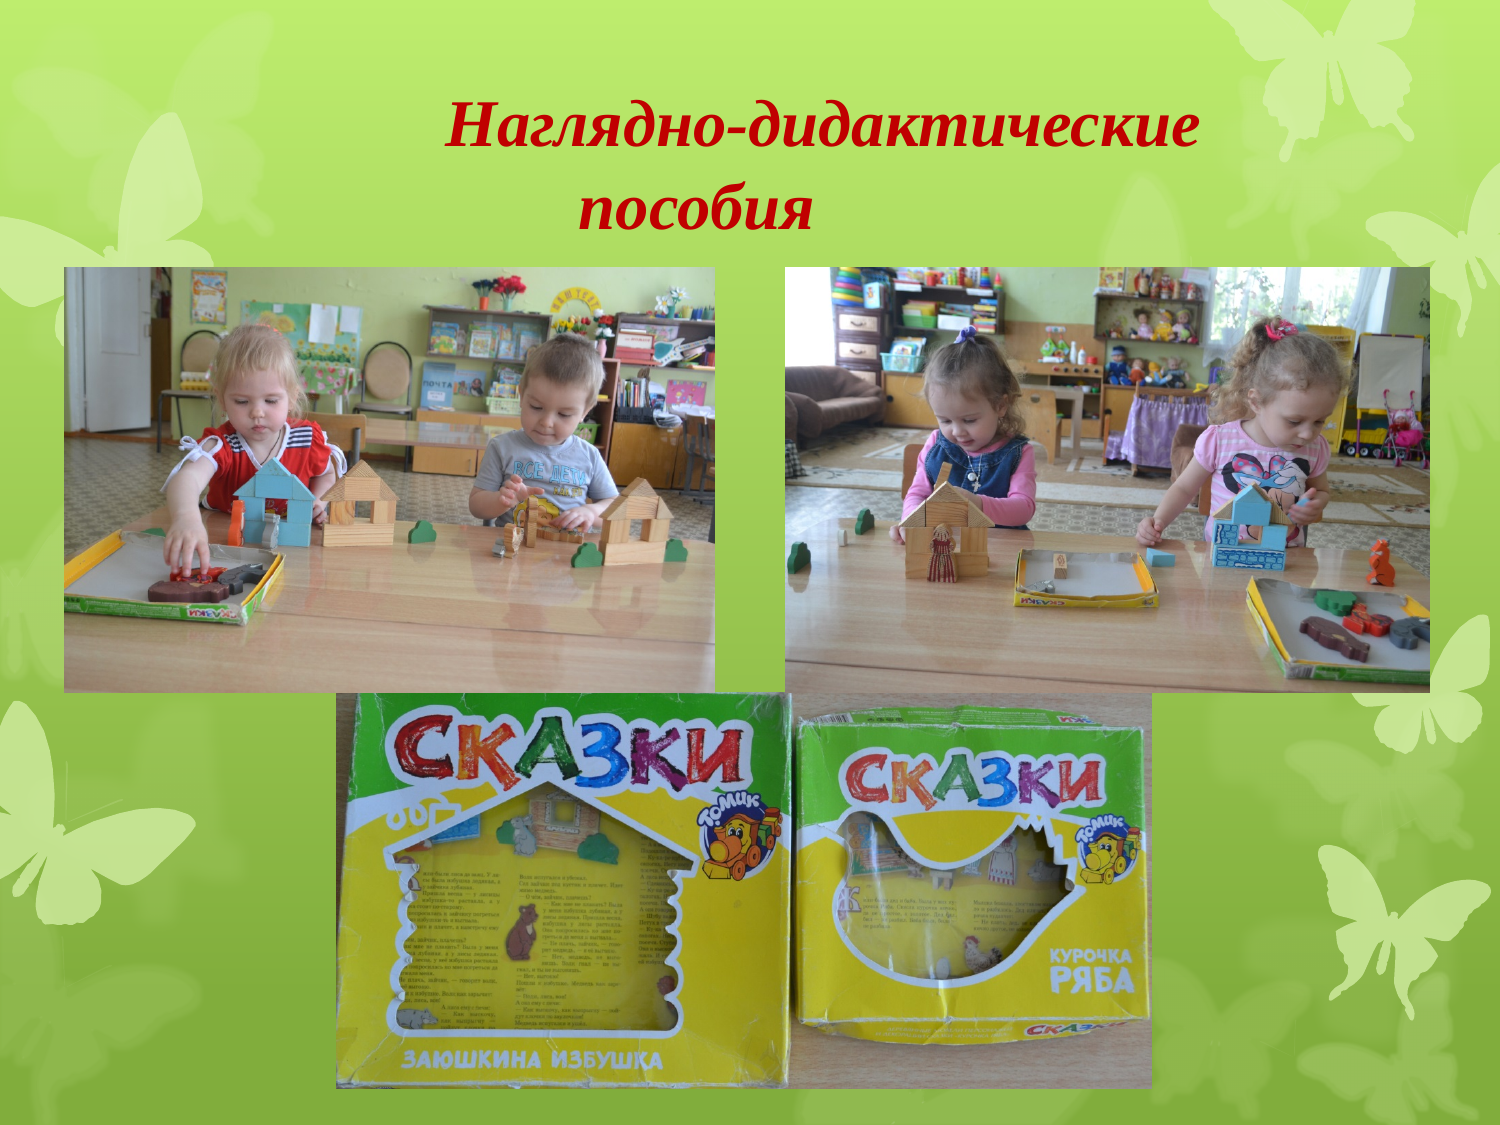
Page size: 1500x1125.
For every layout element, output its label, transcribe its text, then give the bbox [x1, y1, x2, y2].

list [64, 266, 716, 693]
picture [784, 266, 1431, 693]
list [335, 691, 1153, 1090]
title Наглядно-дидактические пособия [100, 42, 1341, 263]
